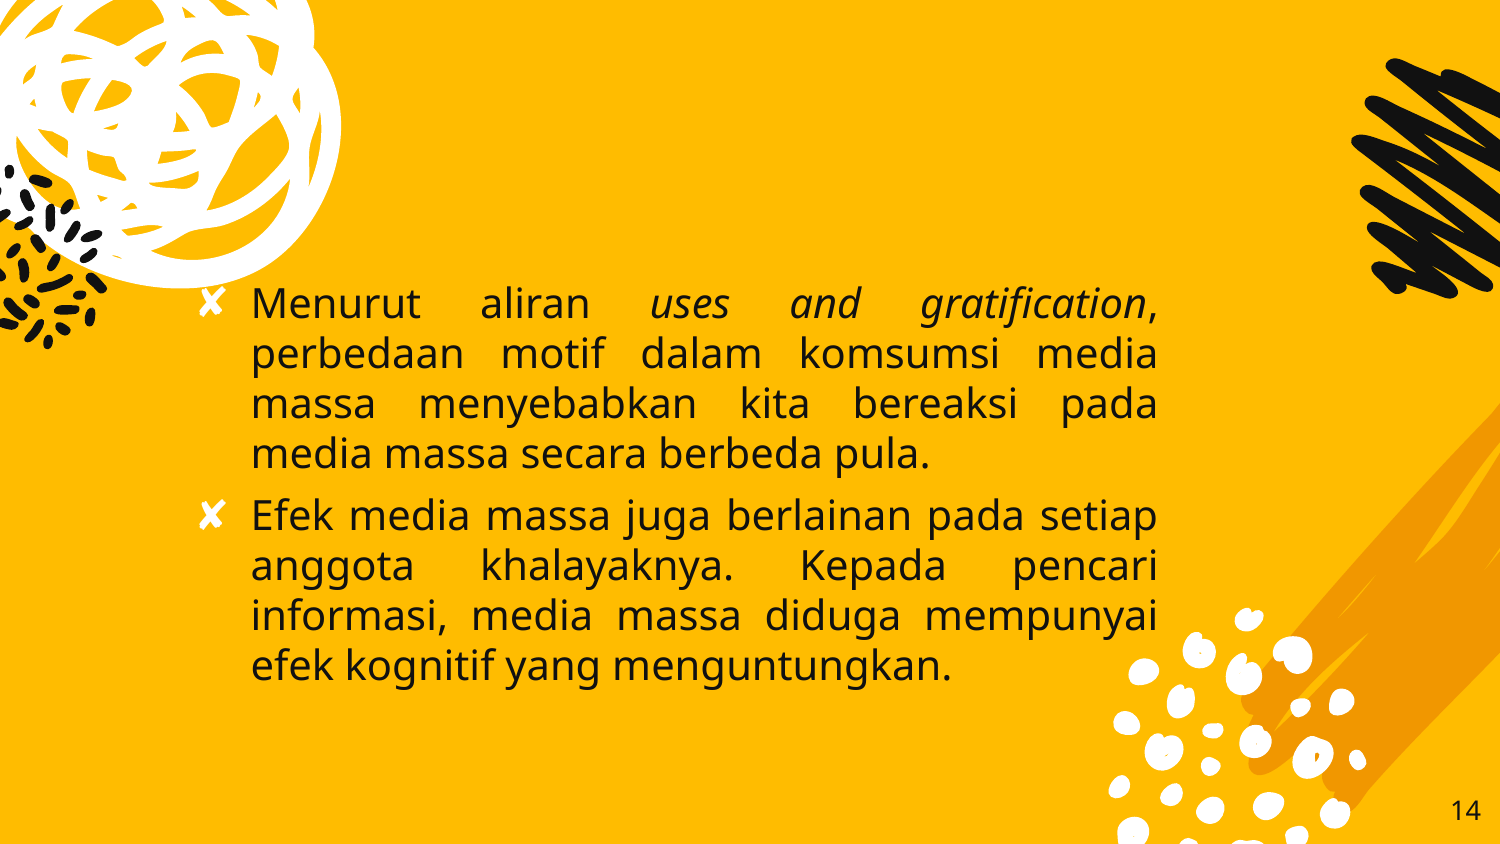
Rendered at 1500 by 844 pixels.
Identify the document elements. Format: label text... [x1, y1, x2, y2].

slide_number 14 [1391, 779, 1482, 844]
list Menurut aliran uses and gratification, perbedaan motif dalam komsumsi media massa menyebabkan kita bereaksi pada media massa secara berbeda pula. Efek media massa juga berlainan pada setiap anggota khalayaknya. Kepada pencari informasi, media massa diduga mempunyai efek kognitif yang menguntungkan. [175, 276, 1159, 686]
